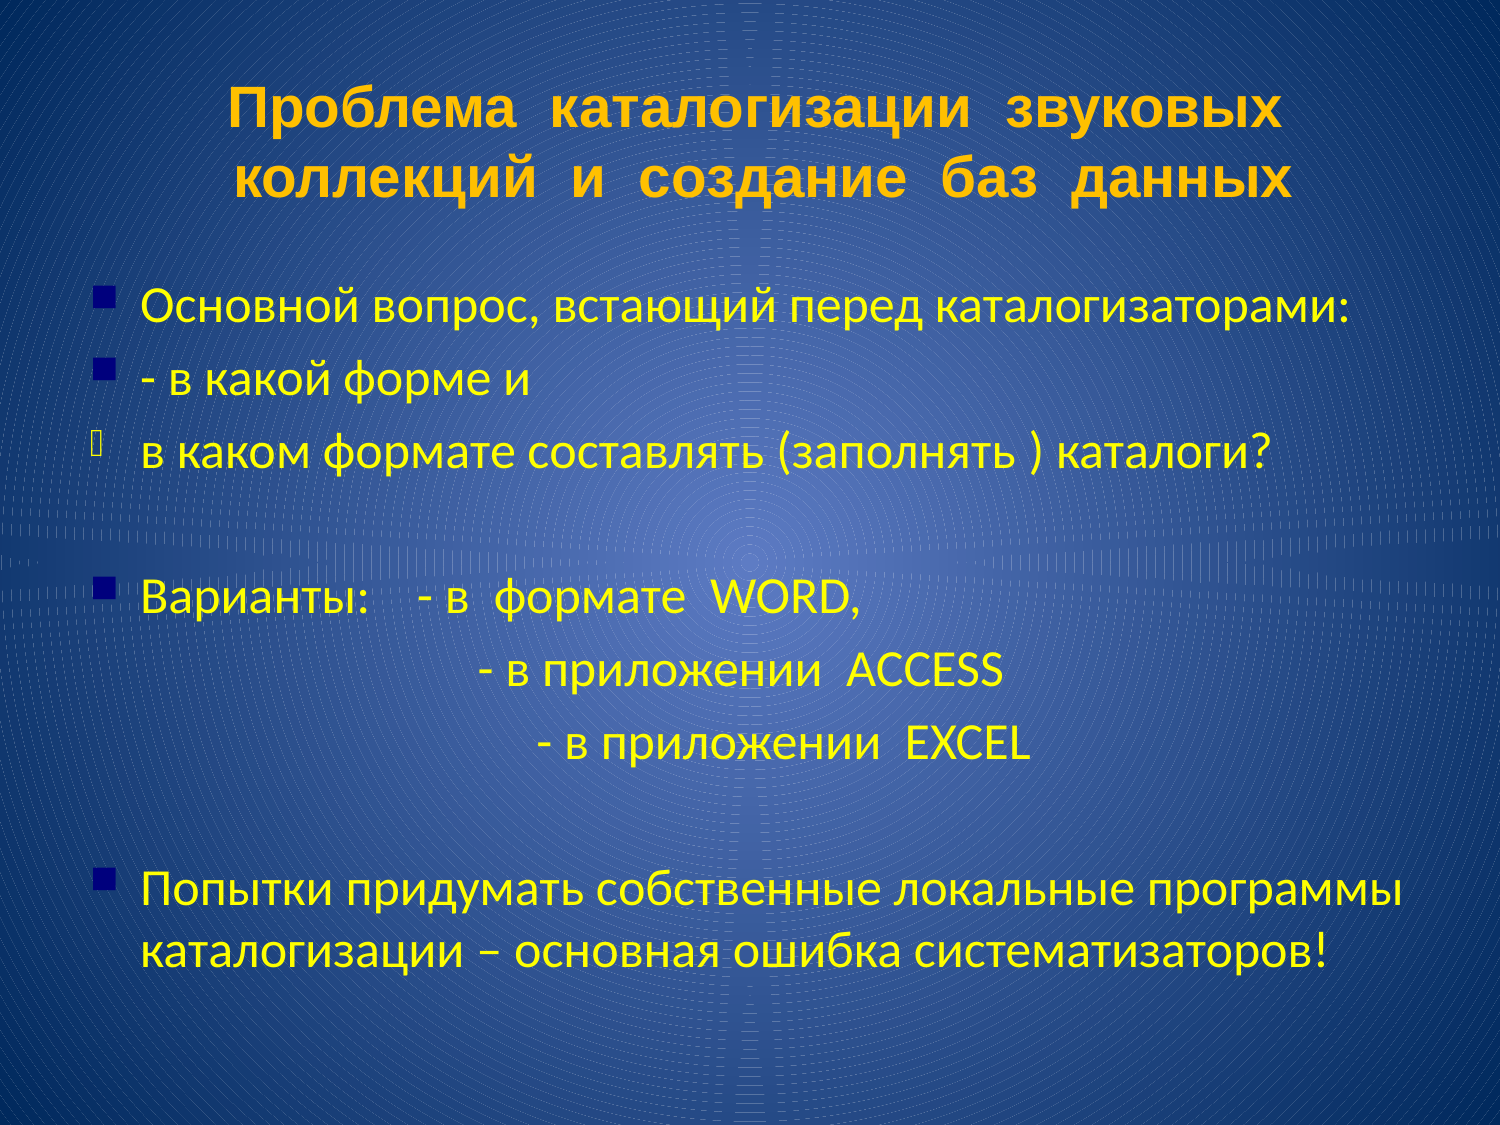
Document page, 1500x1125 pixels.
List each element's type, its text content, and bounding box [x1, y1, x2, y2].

title Проблема каталогизации звуковых коллекций и создание баз данных [53, 44, 1474, 233]
list Основной вопрос, встающий перед каталогизаторами: - в какой форме и в каком формате составлять (заполнять ) каталоги? Варианты: - в формате WORD, - в приложении ACCESS - в приложении EXCEL Попытки придумать собственные локальные программы каталогизации – основная ошибка систематизаторов! [74, 263, 1425, 1007]
